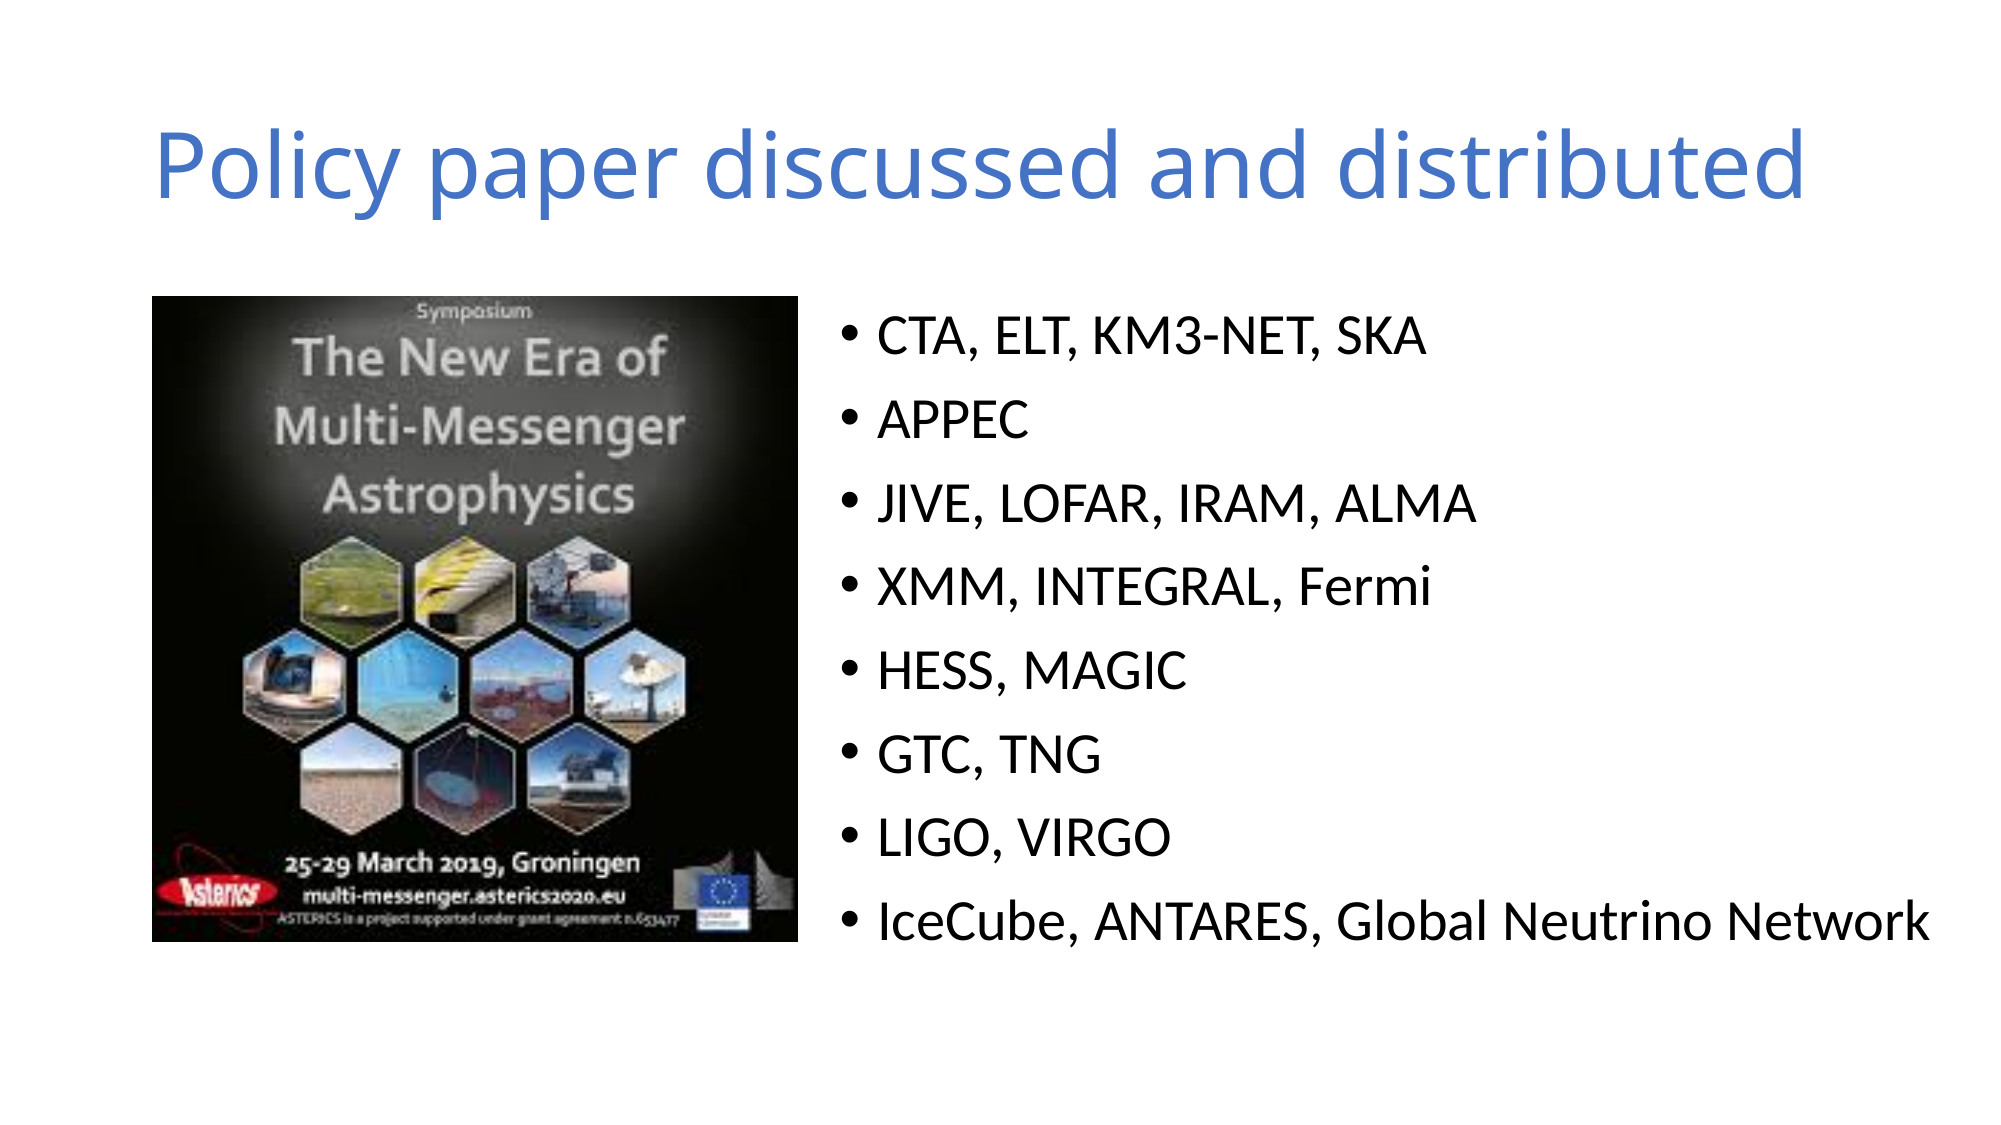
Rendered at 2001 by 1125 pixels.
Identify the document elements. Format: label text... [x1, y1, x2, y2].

picture [152, 296, 798, 943]
list CTA, ELT, KM3-NET, SKA APPEC JIVE, LOFAR, IRAM, ALMA XMM, INTEGRAL, Fermi HESS, MAGIC GTC, TNG LIGO, VIRGO IceCube, ANTARES, Global Neutrino Network [824, 296, 1968, 1011]
title Policy paper discussed and distributed [137, 59, 1863, 278]
